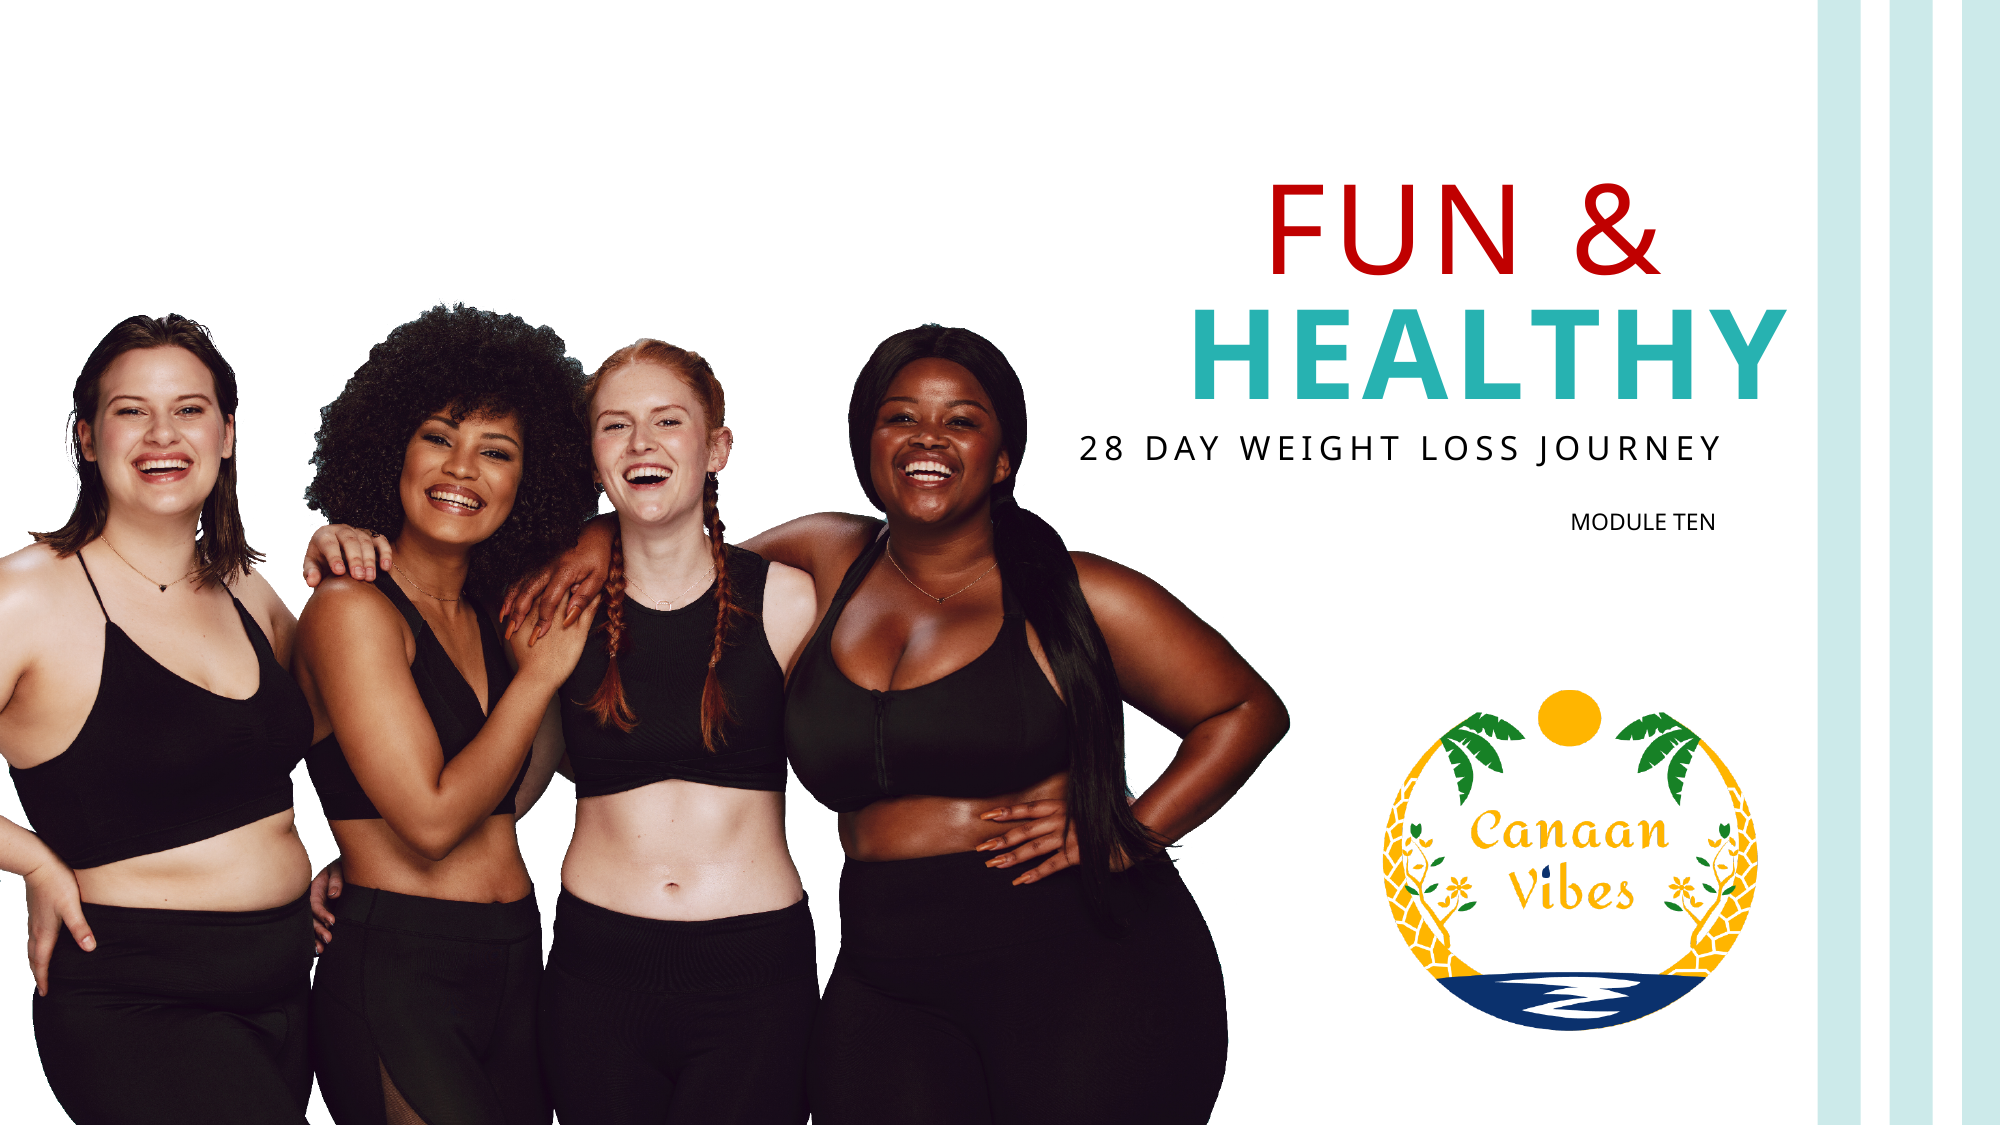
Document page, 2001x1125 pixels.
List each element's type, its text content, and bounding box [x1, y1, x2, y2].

text_box 28 DAY WEIGHT LOSS JOURNEY [1455, 432, 1735, 475]
text_box [1817, 0, 1862, 1125]
text_box MODULE TEN [1455, 486, 1732, 543]
text_box [1961, 0, 2000, 1125]
text_box [1862, 0, 1889, 1125]
text_box [1889, 0, 1934, 1125]
picture [0, 0, 1779, 1125]
text_box FUN & [1455, 141, 1678, 266]
text_box HEALTHY [1455, 266, 1804, 432]
text_box [1934, 0, 1961, 1125]
